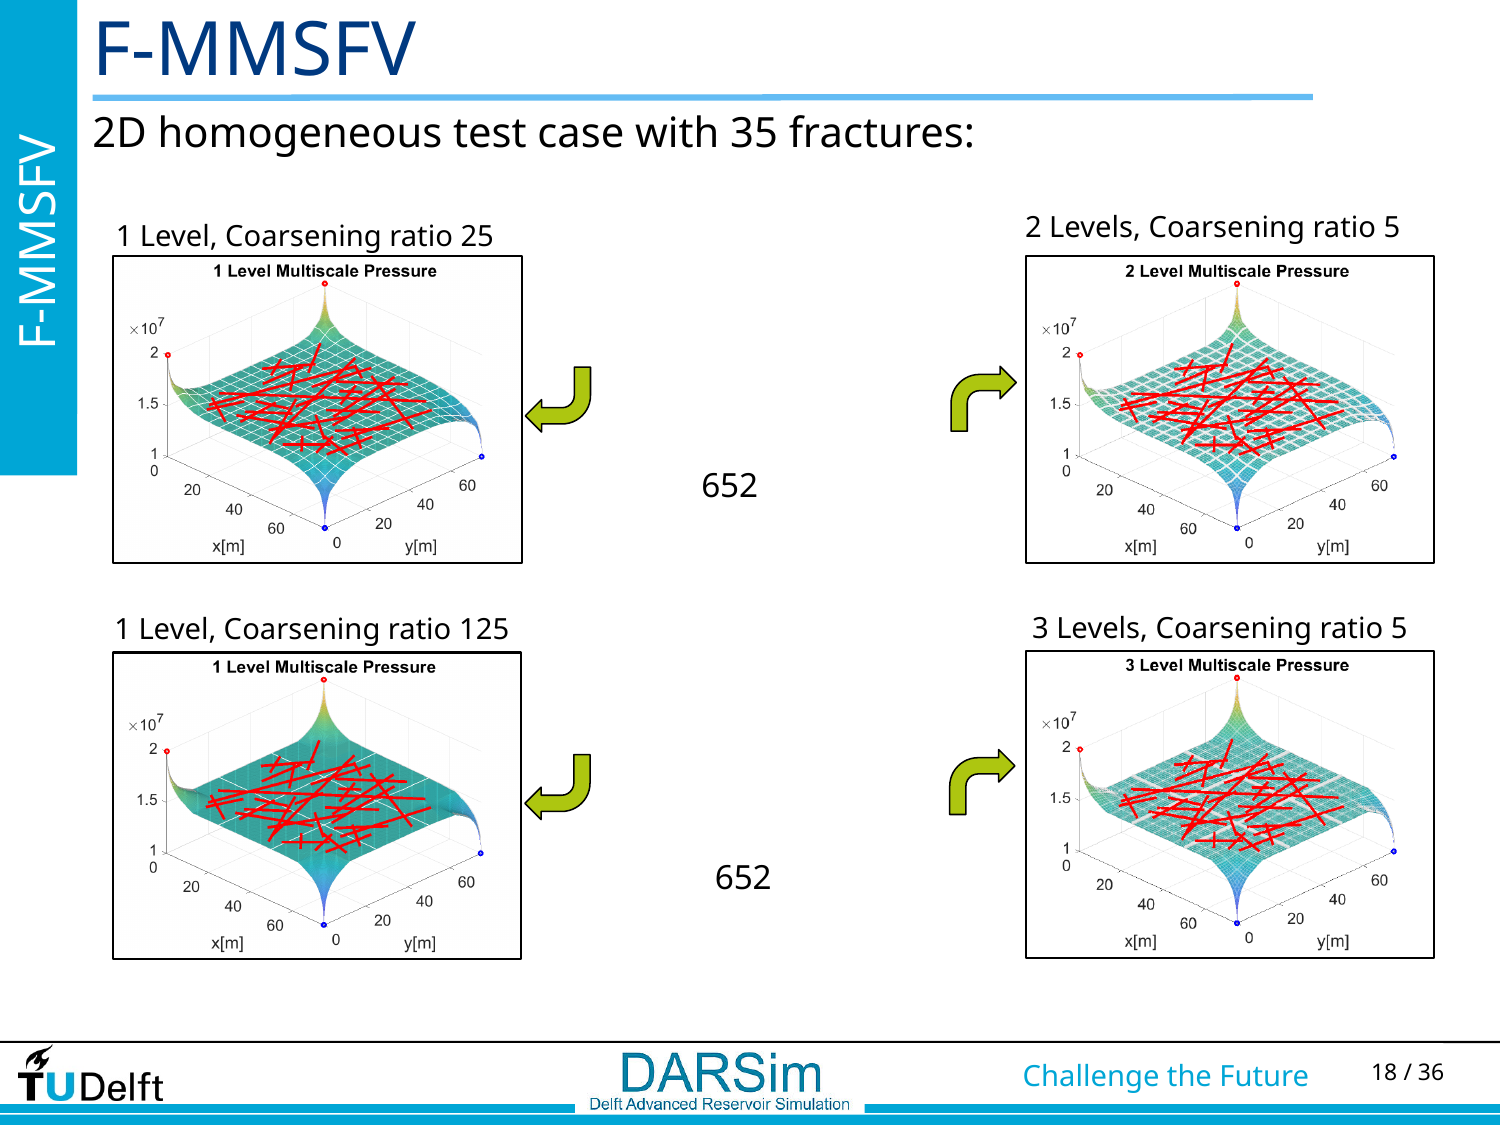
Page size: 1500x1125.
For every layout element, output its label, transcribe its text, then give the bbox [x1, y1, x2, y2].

picture [114, 256, 521, 563]
text_box F-MMSFV [0, 0, 73, 485]
text_box 1 Level, Coarsening ratio 125 [99, 602, 549, 653]
text_box [949, 749, 1015, 815]
text_box [951, 366, 1016, 432]
text_box [73, 0, 78, 414]
text_box 2D homogeneous test case with 35 fractures: [92, 105, 1460, 1014]
picture [1026, 256, 1434, 563]
text_box 3 Levels, Coarsening ratio 5 [1017, 601, 1448, 652]
picture [113, 653, 521, 959]
title F-MMSFV [92, 0, 1192, 96]
picture [575, 1045, 865, 1114]
picture [1026, 651, 1434, 957]
text_box [530, 367, 591, 433]
picture [18, 1044, 163, 1101]
text_box [530, 754, 591, 820]
text_box 2 Levels, Coarsening ratio 5 [1010, 201, 1460, 251]
text_box 1 Level, Coarsening ratio 25 [100, 209, 551, 260]
